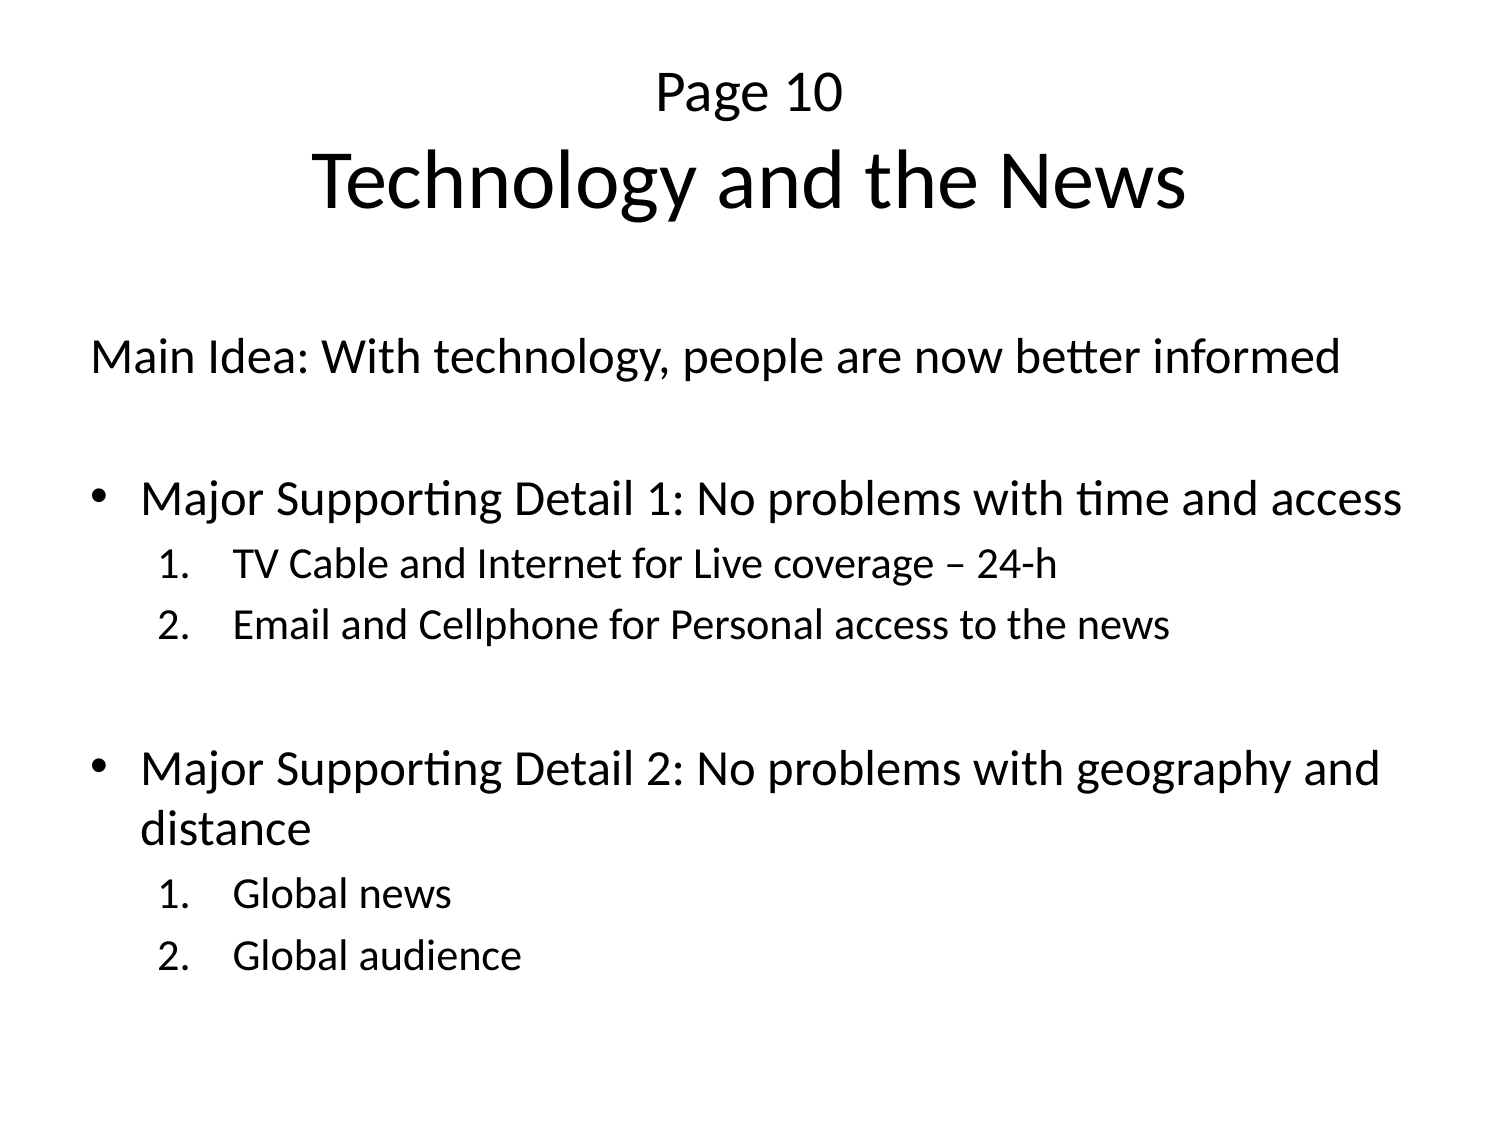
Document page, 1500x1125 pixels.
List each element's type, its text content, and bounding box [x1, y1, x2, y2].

list Main Idea: With technology, people are now better informed Major Supporting Detail 1: No problems with time and access TV Cable and Internet for Live coverage – 24-h Email and Cellphone for Personal access to the news Major Supporting Detail 2: No problems with geography and distance Global news Global audience [75, 315, 1425, 1050]
title Page 10 Technology and the News [75, 45, 1425, 233]
